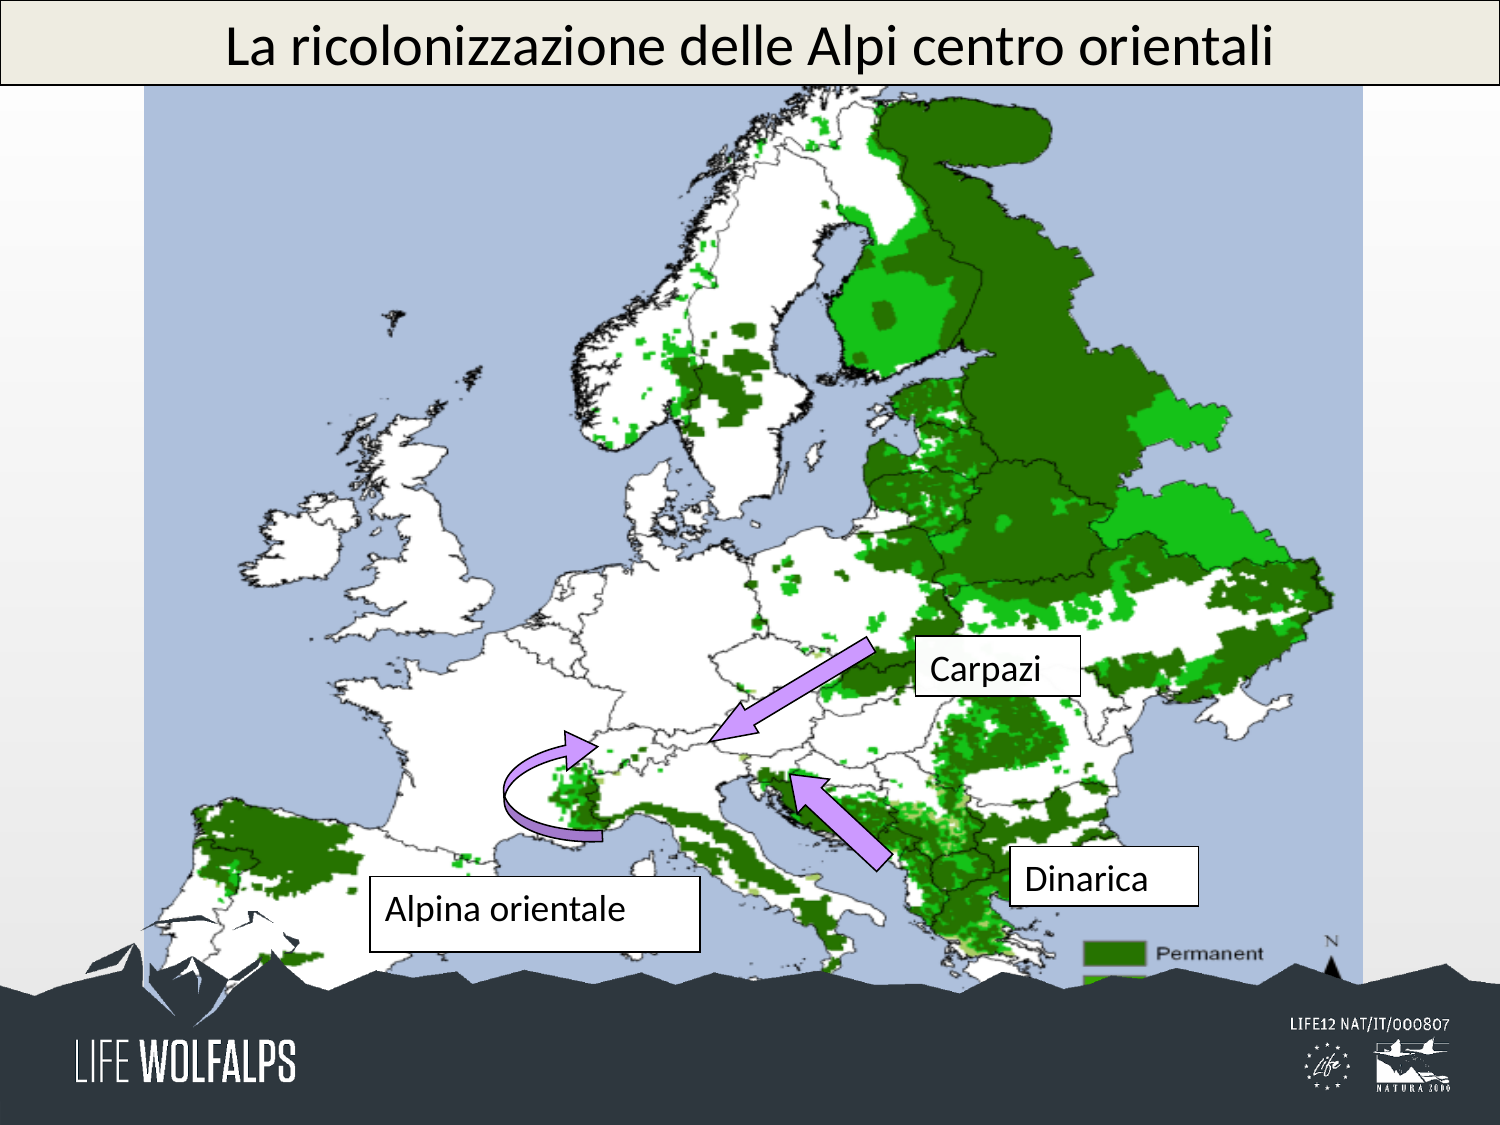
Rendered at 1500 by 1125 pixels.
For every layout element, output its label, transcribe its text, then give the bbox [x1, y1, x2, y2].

picture [0, 65, 1500, 1125]
text_box La ricolonizzazione delle Alpi centro orientali [0, 0, 1500, 85]
